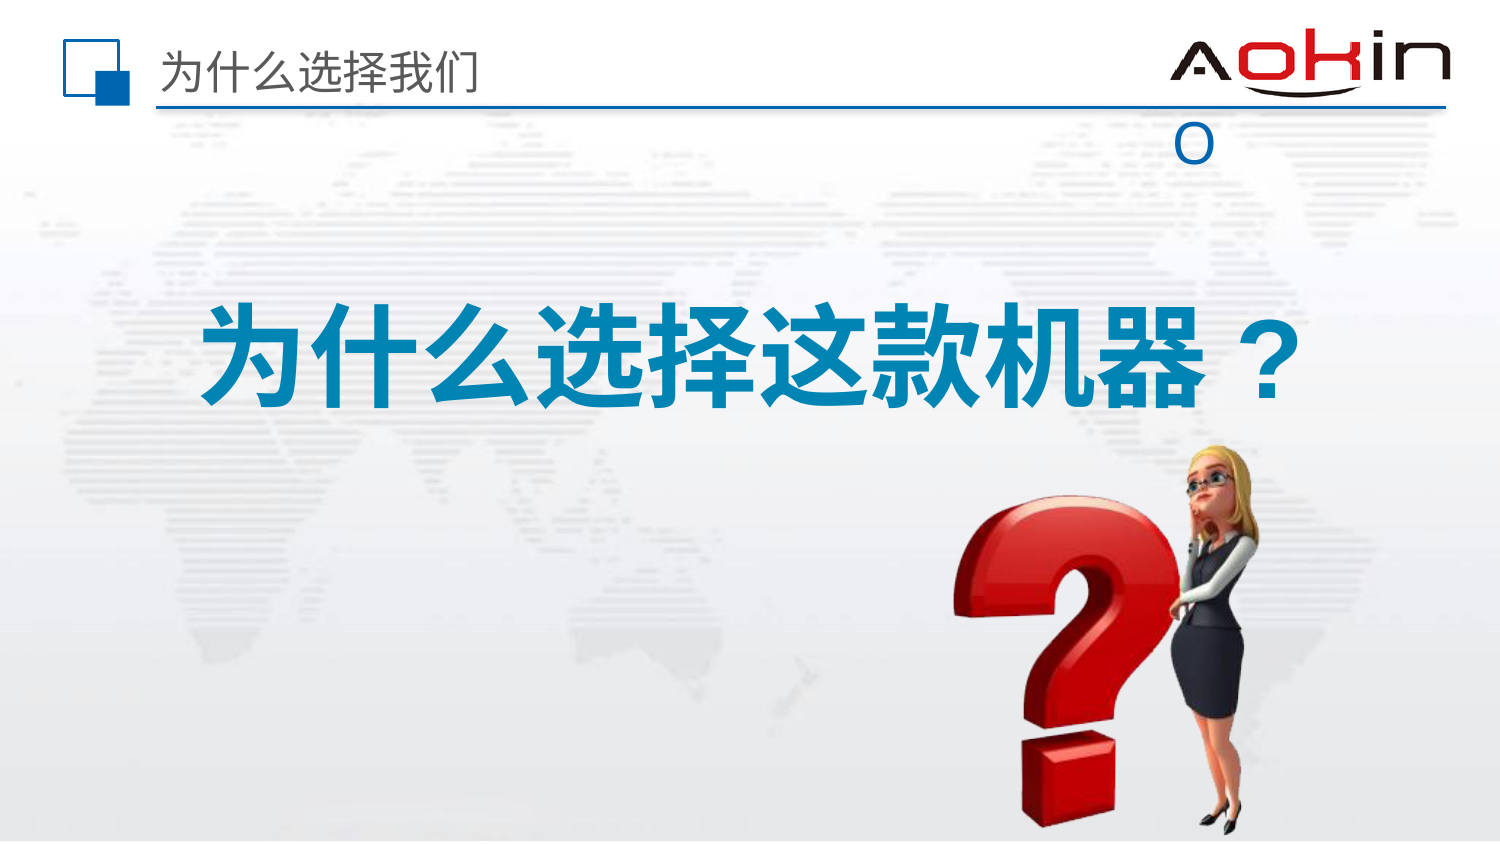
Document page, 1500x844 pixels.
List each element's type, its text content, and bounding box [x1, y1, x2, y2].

picture [0, 0, 1500, 844]
title 为什么选择我们 [148, 43, 1117, 99]
text_box 为什么选择这款机器? [180, 278, 1319, 429]
